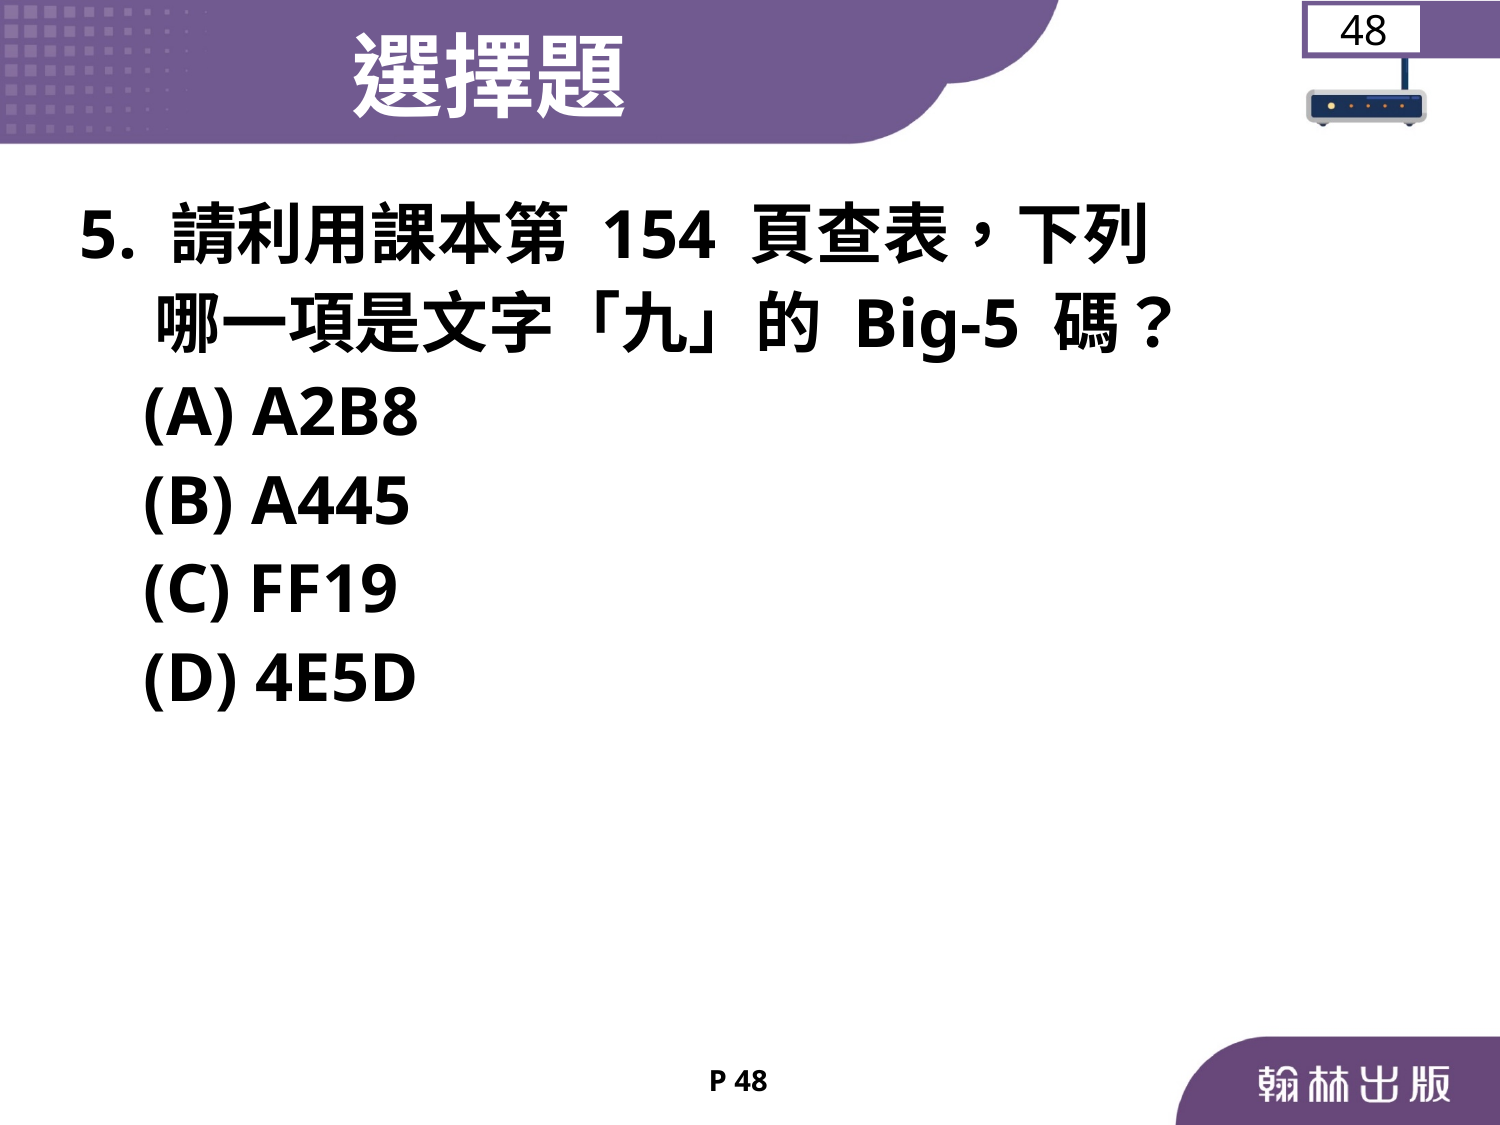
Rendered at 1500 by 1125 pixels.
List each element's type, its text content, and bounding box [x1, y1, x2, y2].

text_box [1301, 0, 1500, 59]
text_box P 48 [693, 1054, 873, 1105]
text_box 選擇題 [336, 0, 1229, 162]
text_box 48 [1307, 4, 1421, 53]
list 5. 請利用課本第 154 頁查表，下列 哪一項是文字「九」的 Big-5 碼？ (A) A2B8 (B) A445 (C) FF19 (D) 4E5D [47, 193, 1500, 882]
picture [0, 0, 1500, 1125]
